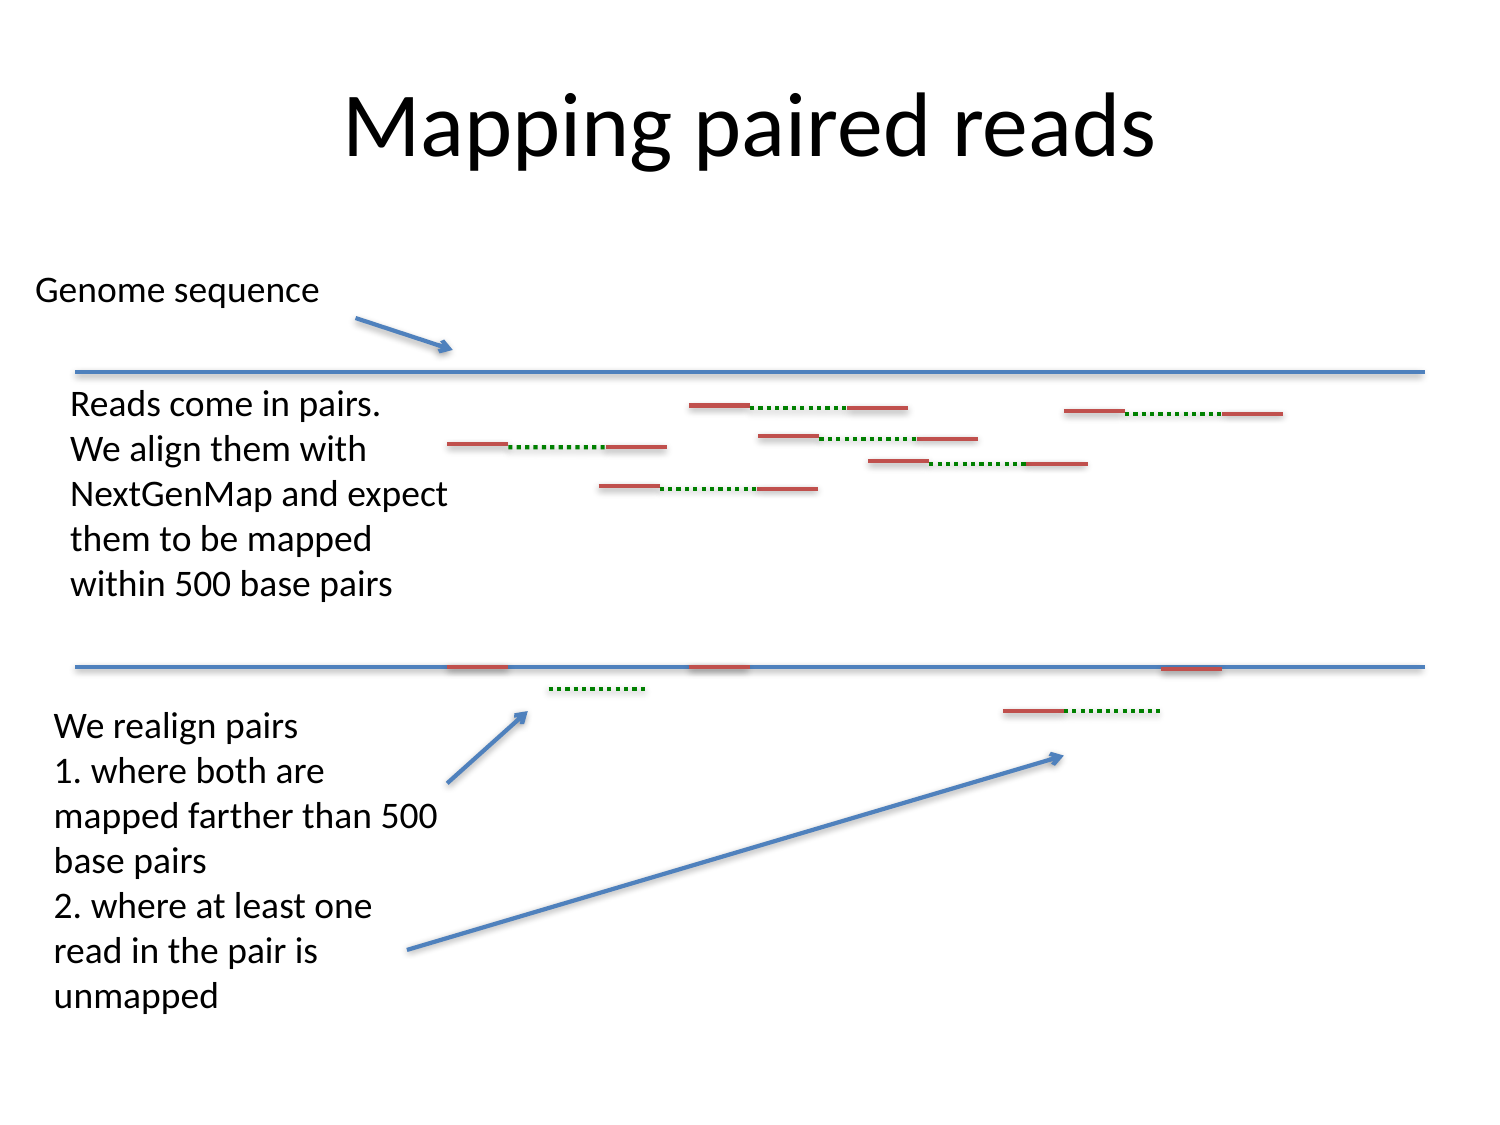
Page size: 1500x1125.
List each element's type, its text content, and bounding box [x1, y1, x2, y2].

text_box We realign pairs 1. where both are mapped farther than 500 base pairs 2. where at least one read in the pair is unmapped [38, 694, 453, 1024]
title Mapping paired reads [75, 25, 1425, 214]
text_box Genome sequence [20, 257, 336, 318]
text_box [355, 317, 453, 351]
text_box Reads come in pairs. We align them with NextGenMap and expect them to be mapped within 500 base pairs [55, 371, 484, 612]
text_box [446, 710, 528, 753]
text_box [406, 755, 1065, 951]
